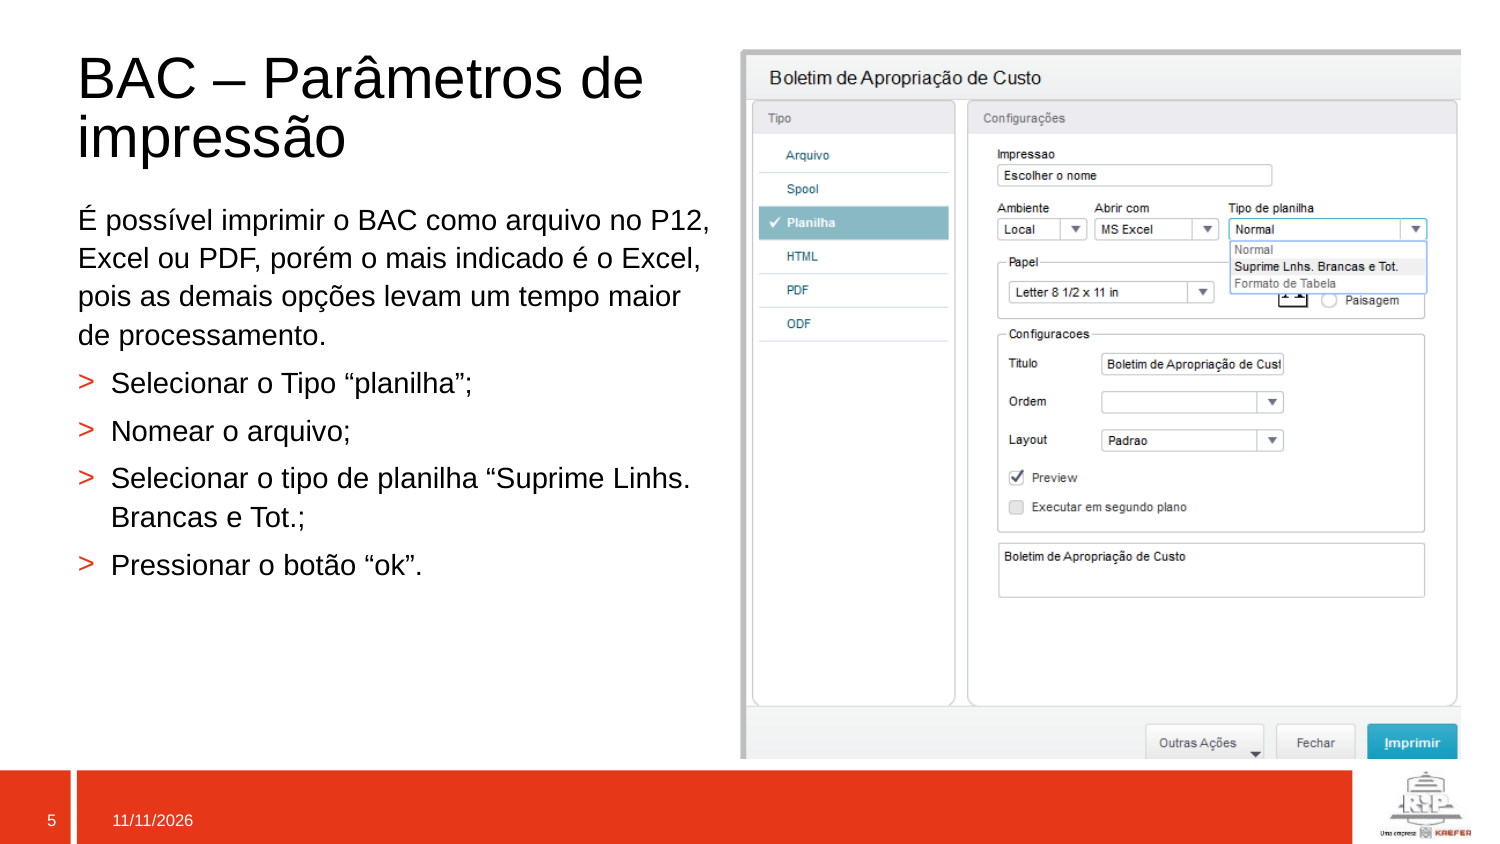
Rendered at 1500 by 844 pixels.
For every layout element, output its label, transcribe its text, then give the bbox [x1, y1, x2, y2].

picture [737, 49, 1462, 760]
list É possível imprimir o BAC como arquivo no P12, Excel ou PDF, porém o mais indicado é o Excel, pois as demais opções levam um tempo maior de processamento. Selecionar o Tipo “planilha”; Nomear o arquivo; Selecionar o tipo de planilha “Suprime Linhs. Brancas e Tot.; Pressionar o botão “ok”. [77, 197, 715, 729]
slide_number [112, 801, 219, 839]
title BAC – Parâmetros de impressão [77, 50, 715, 174]
picture [1380, 770, 1472, 839]
